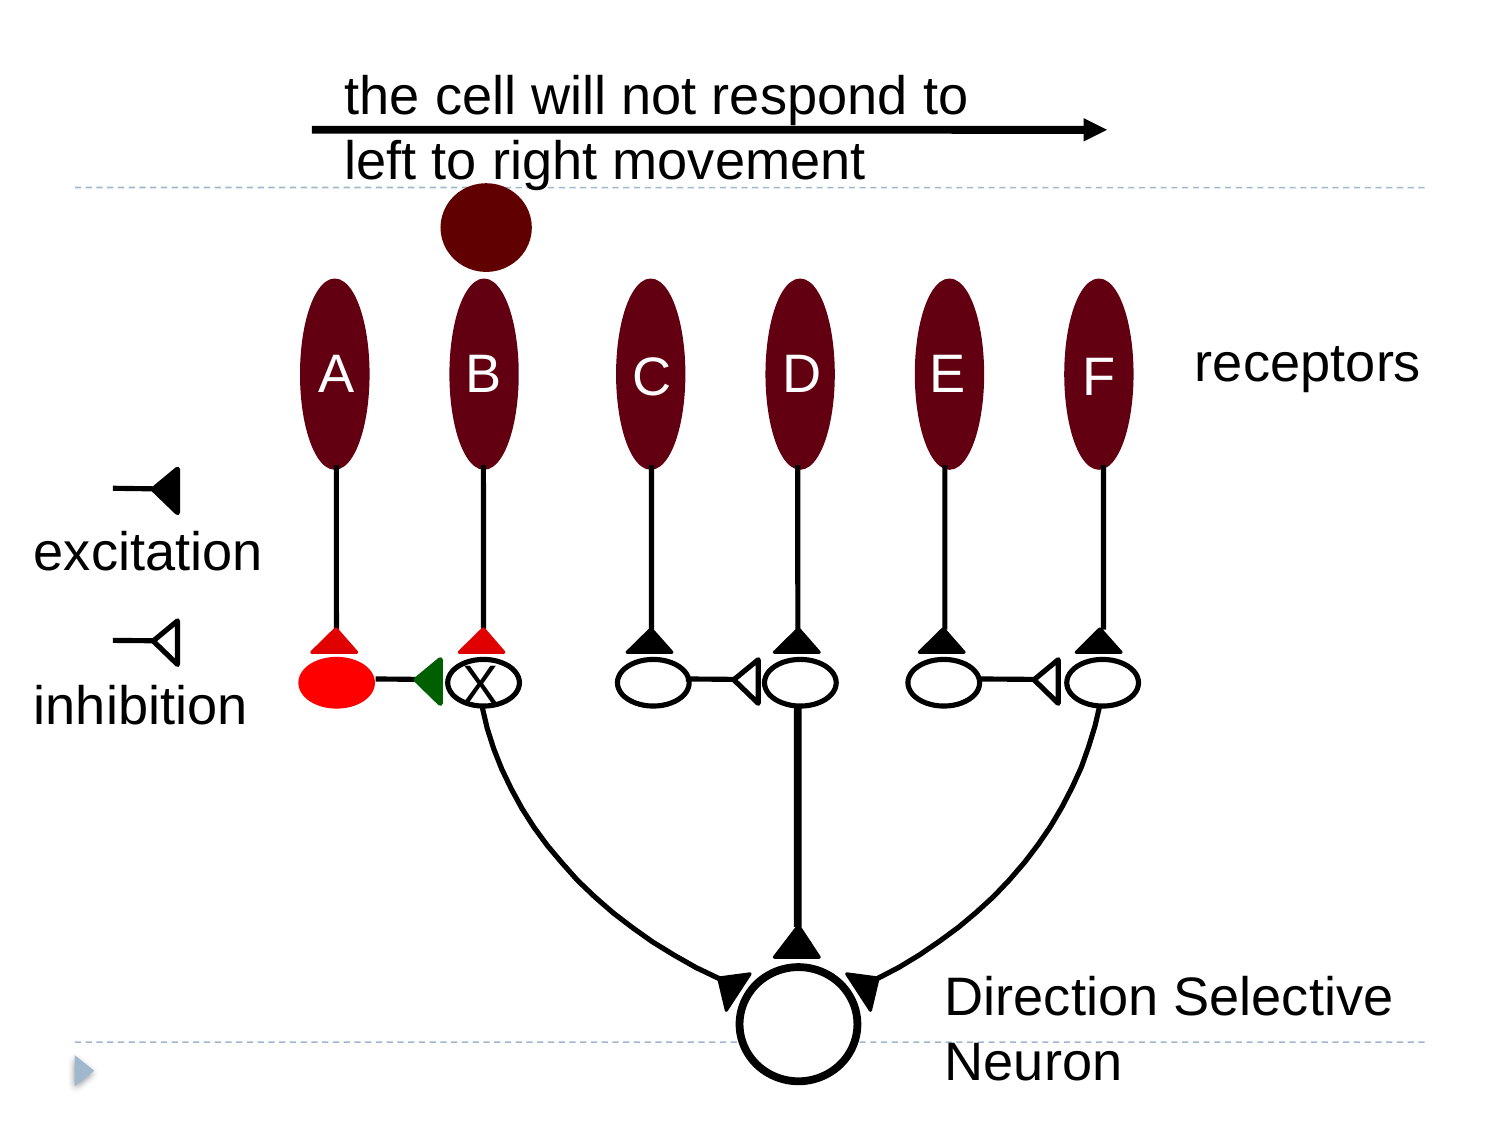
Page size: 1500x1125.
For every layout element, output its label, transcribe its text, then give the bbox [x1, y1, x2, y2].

text_box E [929, 338, 971, 406]
text_box [1066, 659, 1139, 707]
text_box [907, 659, 980, 707]
text_box [1065, 280, 1133, 469]
text_box [846, 973, 878, 1011]
text_box [1076, 628, 1122, 653]
text_box D [782, 338, 827, 406]
text_box [311, 628, 357, 653]
text_box [484, 716, 719, 979]
text_box [739, 967, 858, 1082]
text_box [504, 663, 520, 702]
text_box [767, 280, 834, 469]
text_box [1041, 123, 1107, 137]
text_box [878, 704, 1101, 979]
text_box [733, 659, 759, 704]
text_box X [462, 649, 504, 716]
text_box [764, 659, 837, 707]
text_box [447, 664, 462, 702]
text_box [416, 659, 441, 704]
text_box [718, 973, 751, 1011]
text_box F [1082, 341, 1120, 408]
text_box [774, 628, 820, 653]
text_box excitation [33, 516, 285, 583]
text_box A [318, 338, 360, 406]
text_box the cell will not respond to left to right movement [344, 60, 1041, 202]
text_box [459, 628, 502, 653]
text_box [617, 280, 684, 469]
text_box Direction Selective Neuron [944, 961, 1451, 1103]
text_box [300, 659, 373, 707]
text_box [627, 628, 672, 653]
text_box inhibition [33, 669, 269, 737]
list receptors [1195, 327, 1443, 394]
text_box [774, 925, 820, 958]
text_box [617, 659, 690, 707]
text_box B [465, 338, 507, 406]
text_box [442, 202, 531, 271]
text_box [1034, 659, 1059, 704]
text_box [916, 280, 983, 469]
text_box [450, 280, 518, 469]
text_box [301, 280, 369, 469]
text_box C [632, 341, 677, 408]
text_box [153, 620, 178, 665]
text_box [153, 469, 178, 513]
text_box [919, 628, 965, 653]
